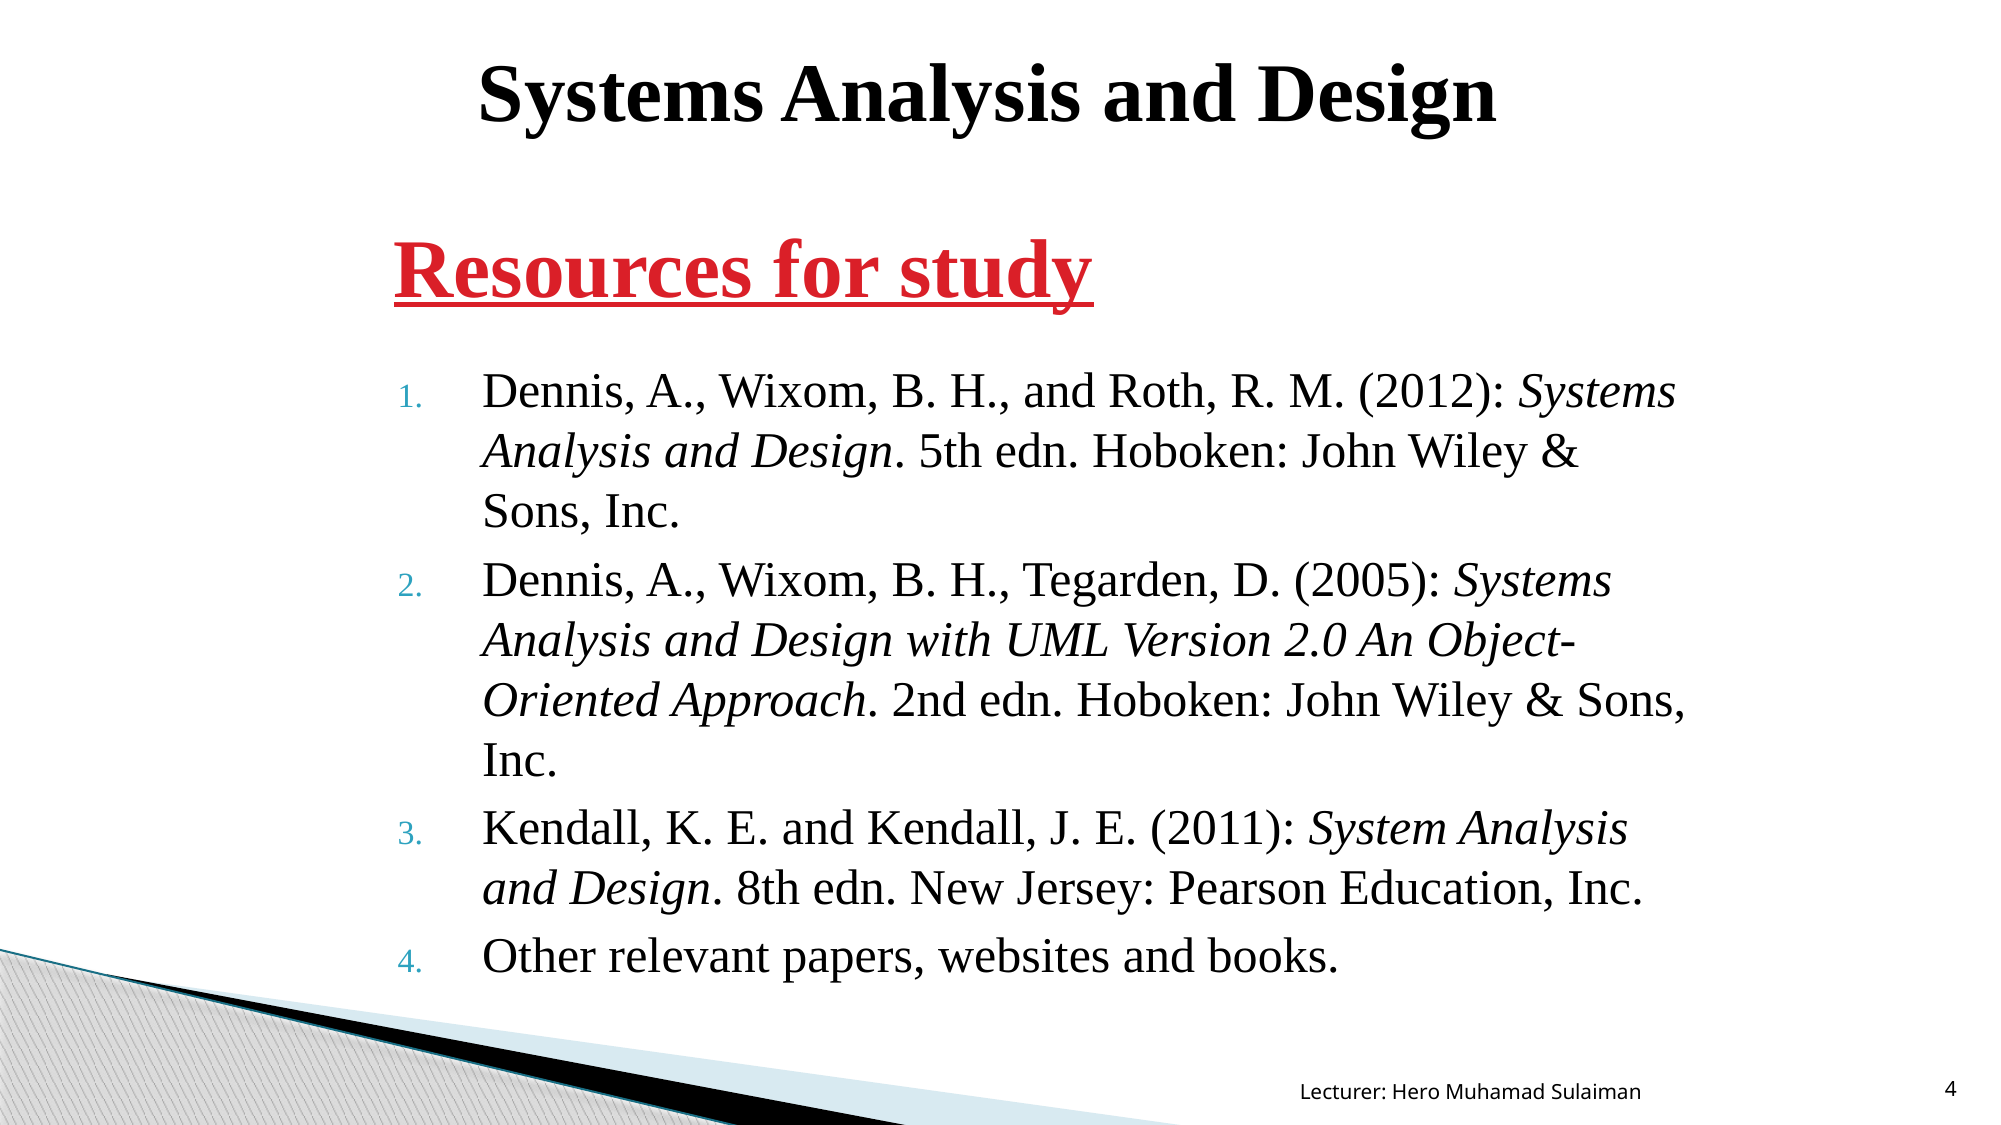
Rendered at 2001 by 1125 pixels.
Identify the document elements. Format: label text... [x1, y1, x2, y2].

list Dennis, A., Wixom, B. H., and Roth, R. M. (2012): Systems Analysis and Design. 5th edn. Hoboken: John Wiley & Sons, Inc. Dennis, A., Wixom, B. H., Tegarden, D. (2005): Systems Analysis and Design with UML Version 2.0 An Object-Oriented Approach. 2nd edn. Hoboken: John Wiley & Sons, Inc. Kendall, K. E. and Kendall, J. E. (2011): System Analysis and Design. 8th edn. New Jersey: Pearson Education, Inc. Other relevant papers, websites and books. [364, 350, 1715, 1125]
slide_number 4 [1891, 1051, 1972, 1112]
title Resources for study [378, 210, 1640, 319]
footer Lecturer: Hero Muhamad Sulaiman [968, 1051, 1657, 1112]
text_box Systems Analysis and Design [285, 23, 1692, 153]
